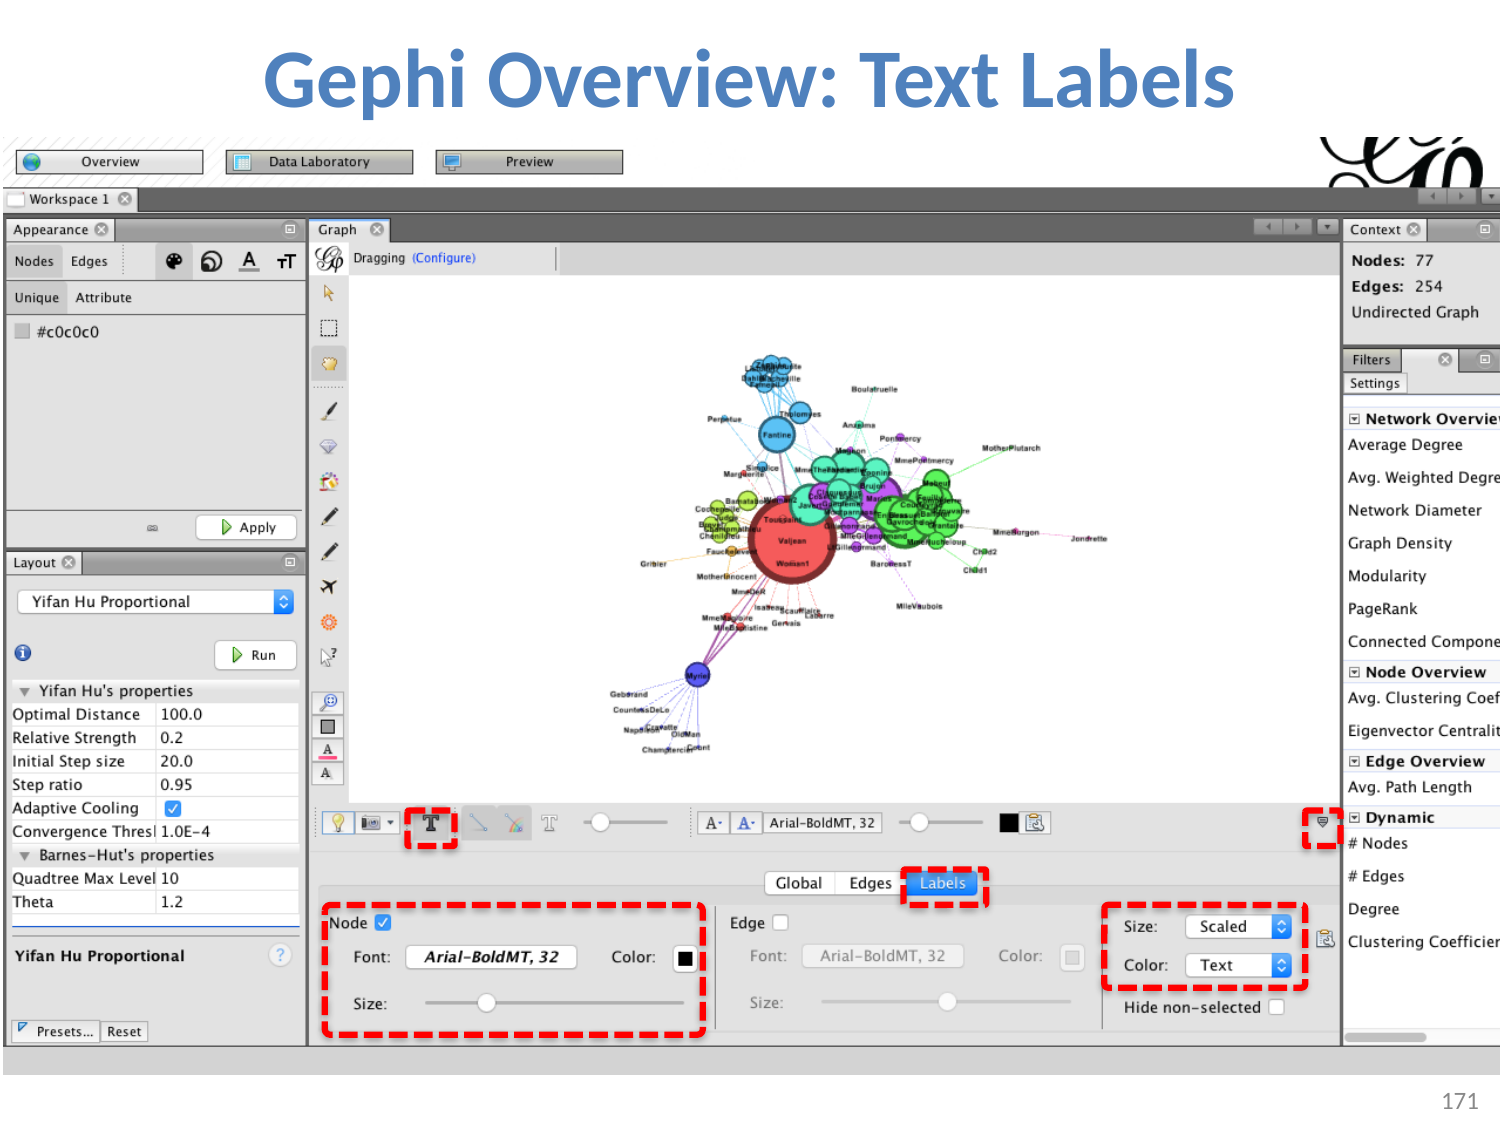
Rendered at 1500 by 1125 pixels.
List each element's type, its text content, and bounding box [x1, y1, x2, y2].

picture [3, 136, 1500, 1075]
slide_number 171 [1144, 1084, 1495, 1125]
text_box Gephi Overview: Text Labels [74, 0, 1425, 135]
